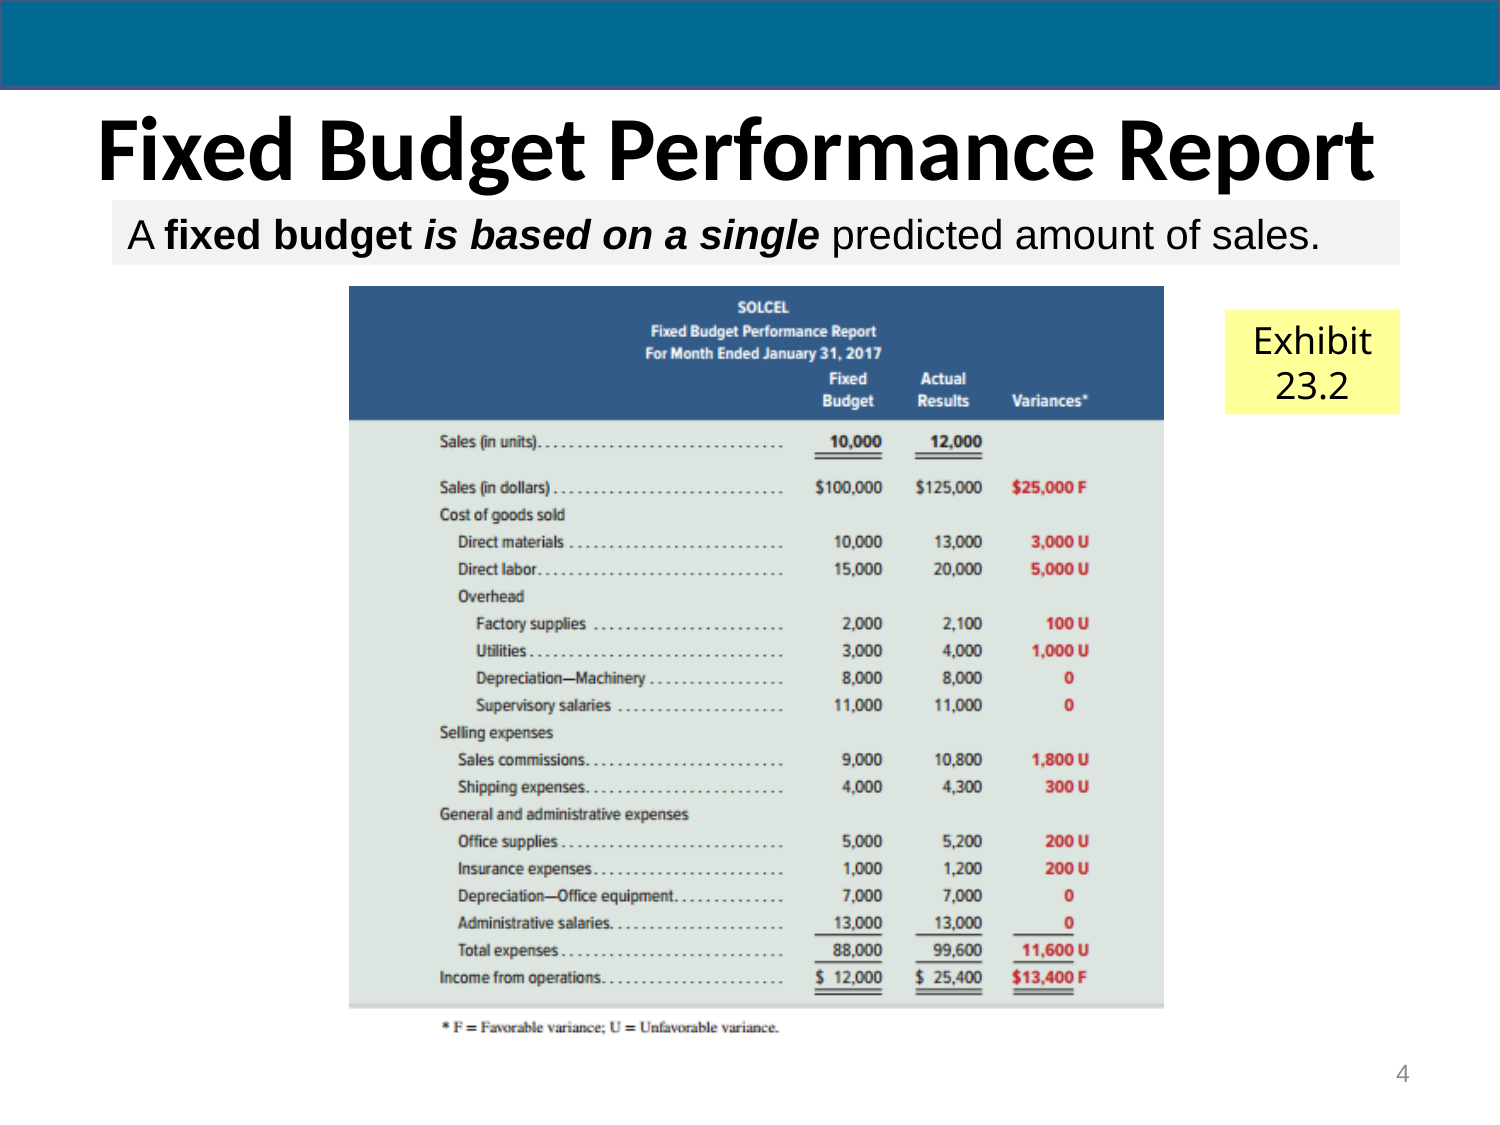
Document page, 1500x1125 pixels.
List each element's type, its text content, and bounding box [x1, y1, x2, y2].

slide_number 4 [1074, 1042, 1425, 1103]
text_box A fixed budget is based on a single predicted amount of sales. [112, 200, 1400, 265]
title Fixed Budget Performance Report [37, 50, 1438, 238]
picture [348, 286, 1164, 1043]
text_box Exhibit 23.2 [1224, 309, 1400, 415]
